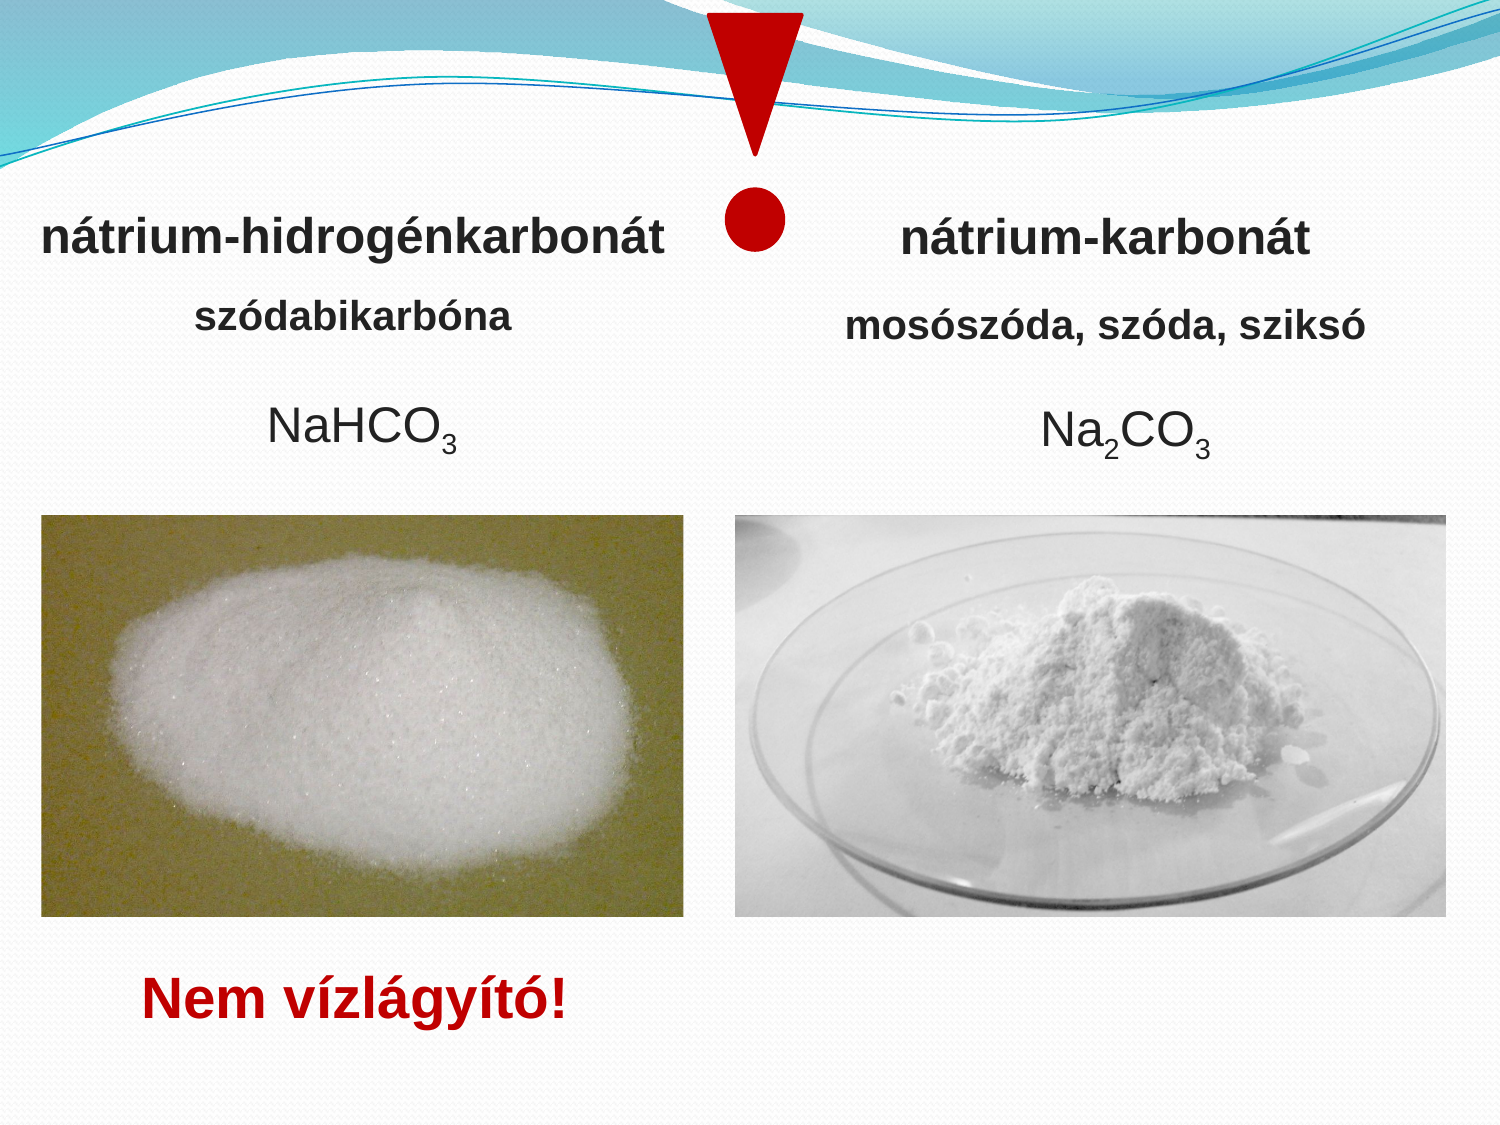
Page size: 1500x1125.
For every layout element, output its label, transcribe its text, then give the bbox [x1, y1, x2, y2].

text_box Na2CO3 [1025, 389, 1227, 473]
text_box [706, 12, 804, 157]
text_box [724, 187, 786, 252]
text_box mosószóda, szóda, sziksó [829, 290, 1382, 355]
text_box szódabikarbóna [179, 281, 527, 347]
text_box NaHCO3 [251, 384, 473, 468]
text_box Nem vízlágyító! [126, 952, 585, 1038]
picture [735, 514, 1447, 918]
text_box nátrium-karbonát [885, 197, 1327, 273]
picture [41, 514, 684, 918]
text_box nátrium-hidrogénkarbonát [25, 196, 681, 272]
